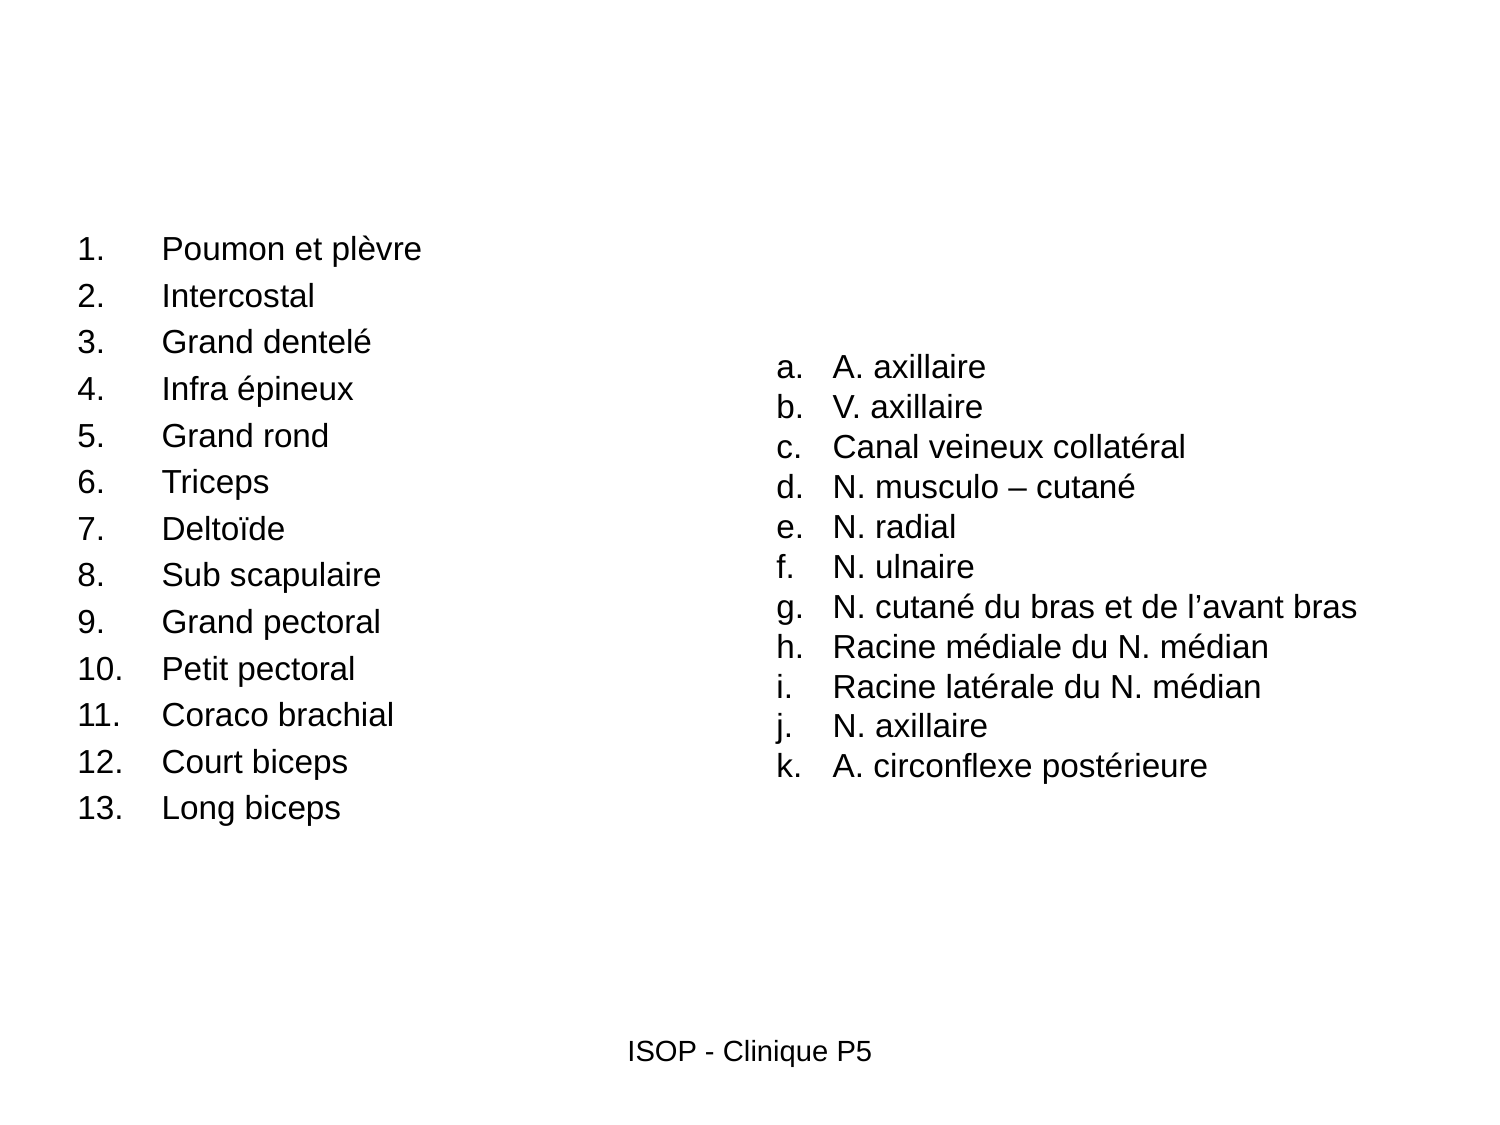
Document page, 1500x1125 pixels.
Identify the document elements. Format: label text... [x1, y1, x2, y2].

text_box Poumon et plèvre Intercostal Grand dentelé Infra épineux Grand rond Triceps Deltoïde Sub scapulaire Grand pectoral Petit pectoral Coraco brachial Court biceps Long biceps [62, 219, 788, 870]
footer ISOP - Clinique P5 [512, 1024, 988, 1103]
text_box A. axillaire V. axillaire Canal veineux collatéral N. musculo – cutané N. radial N. ulnaire N. cutané du bras et de l’avant bras Racine médiale du N. médian Racine latérale du N. médian N. axillaire A. circonflexe postérieure [761, 337, 1424, 872]
